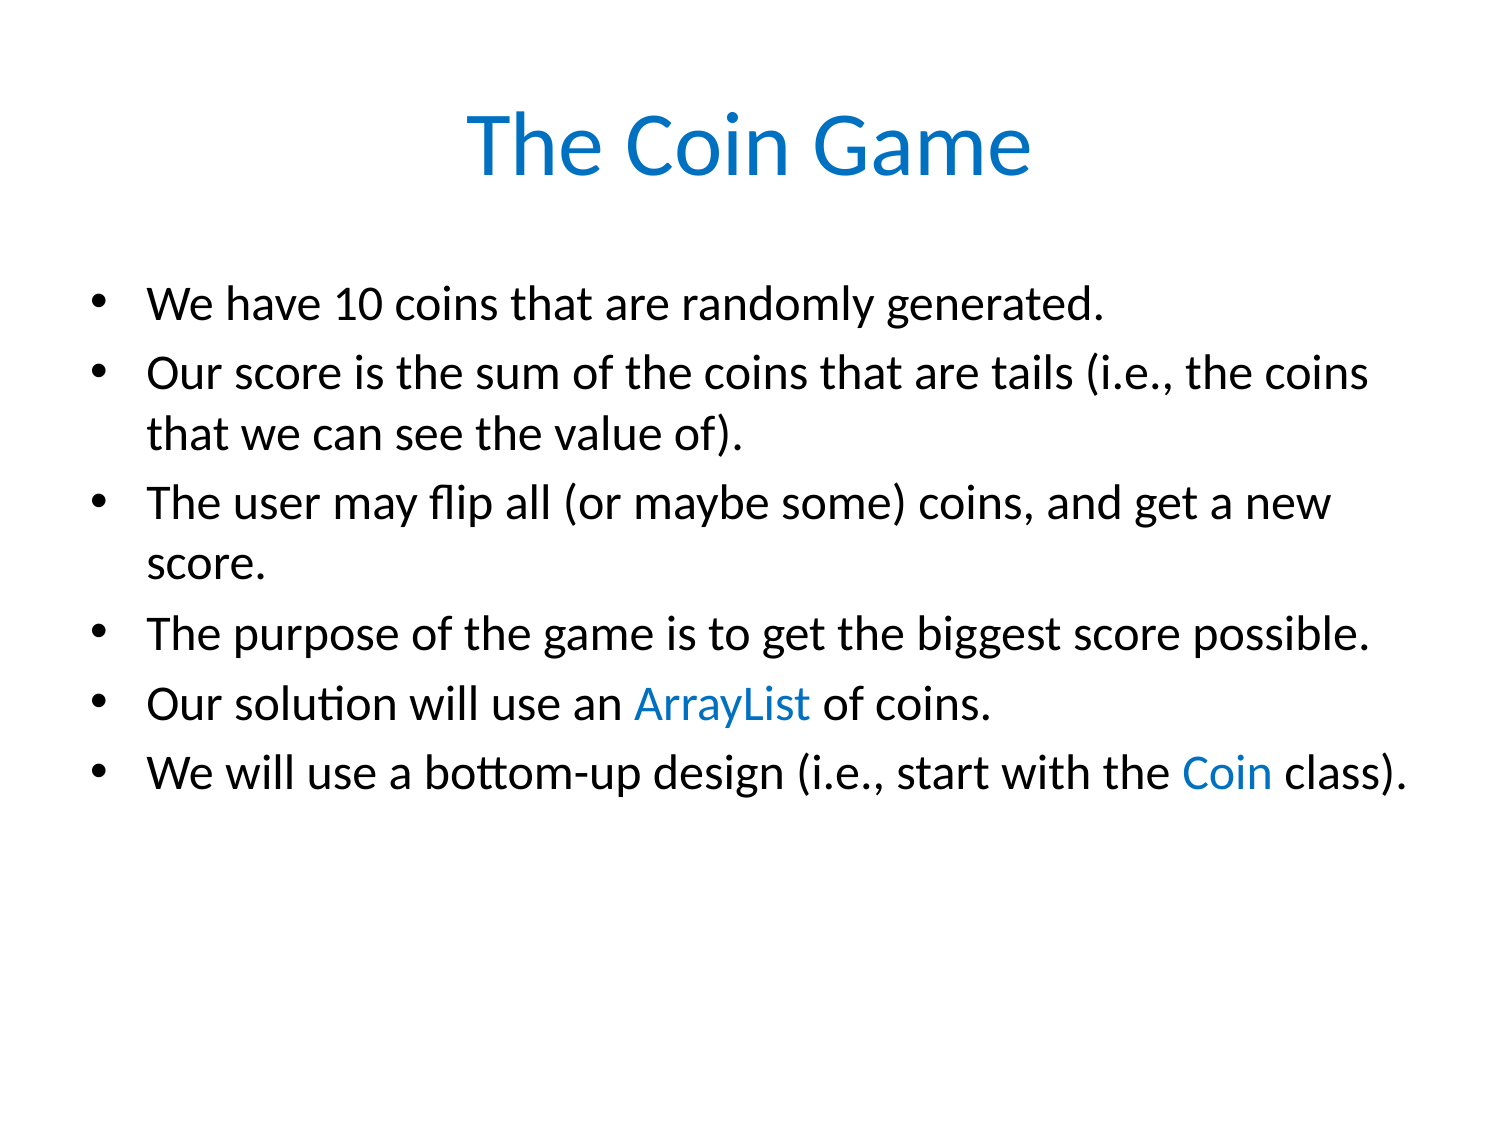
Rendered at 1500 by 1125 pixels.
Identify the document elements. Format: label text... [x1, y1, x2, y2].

title The Coin Game [75, 45, 1425, 233]
list We have 10 coins that are randomly generated. Our score is the sum of the coins that are tails (i.e., the coins that we can see the value of). The user may flip all (or maybe some) coins, and get a new score. The purpose of the game is to get the biggest score possible. Our solution will use an ArrayList of coins. We will use a bottom-up design (i.e., start with the Coin class). [75, 262, 1425, 1005]
